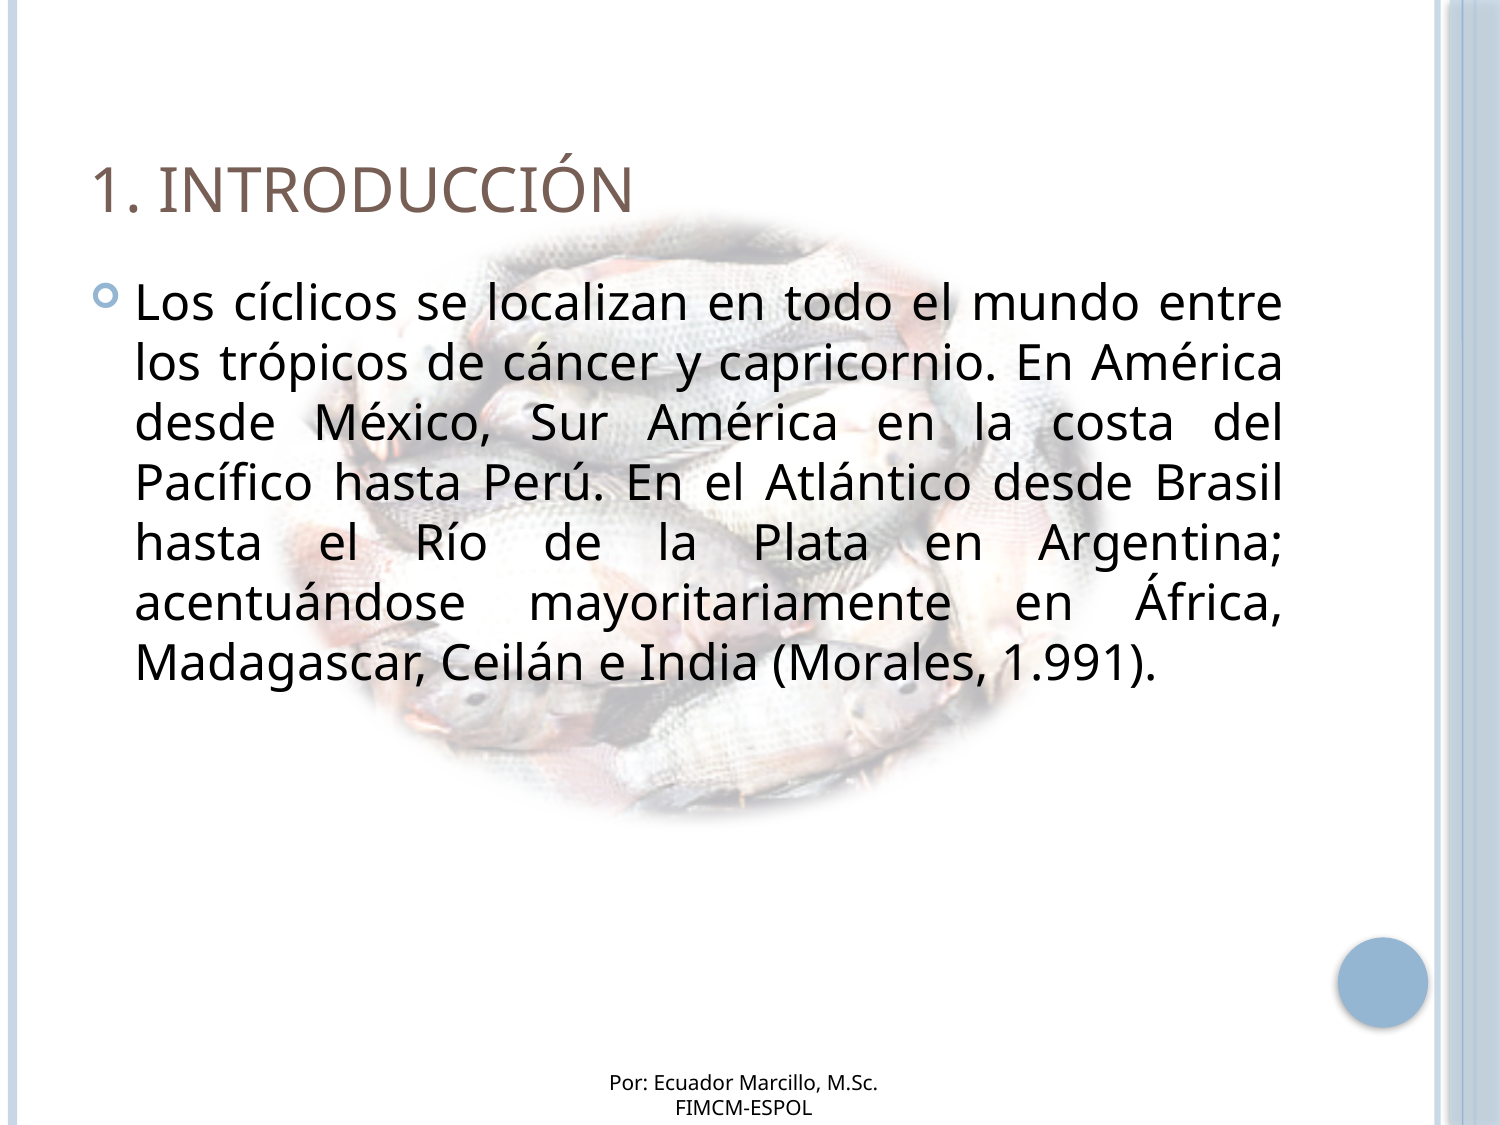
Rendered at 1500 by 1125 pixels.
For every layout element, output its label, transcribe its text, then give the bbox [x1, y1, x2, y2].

title 1. Introducción [75, 45, 1300, 233]
picture [261, 204, 1119, 833]
list Los cíclicos se localizan en todo el mundo entre los trópicos de cáncer y capricornio. En América desde México, Sur América en la costa del Pacífico hasta Perú. En el Atlántico desde Brasil hasta el Río de la Plata en Argentina; acentuándose mayoritariamente en África, Madagascar, Ceilán e India (Morales, 1.991). [74, 262, 1301, 1063]
